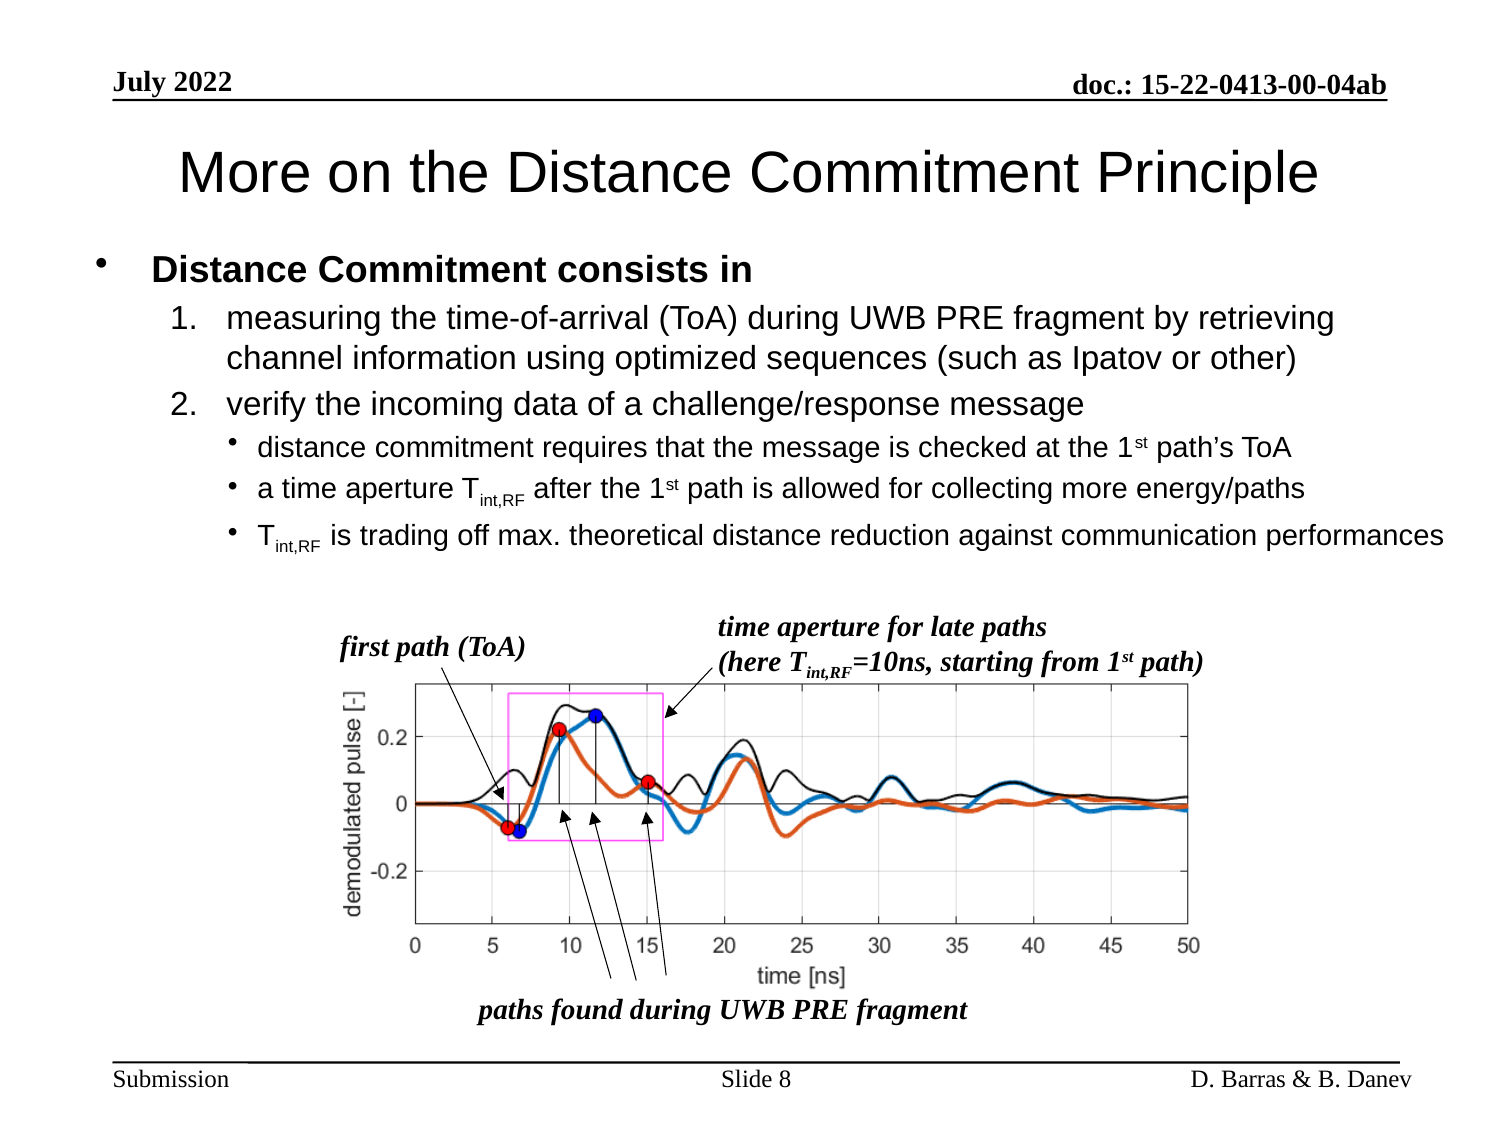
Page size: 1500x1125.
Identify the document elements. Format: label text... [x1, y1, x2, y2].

slide_number Slide 8 [712, 1062, 800, 1093]
text_box doc.: 15-22-0413-00-04ab [600, 64, 1388, 100]
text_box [561, 809, 611, 979]
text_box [664, 667, 713, 719]
picture [285, 676, 1215, 1010]
text_box first path (ToA) [325, 620, 542, 670]
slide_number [112, 62, 375, 98]
text_box paths found during UWB PRE fragment [463, 1010, 984, 1033]
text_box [645, 811, 667, 976]
footer D. Barras & B. Danev [900, 1062, 1413, 1093]
title More on the Distance Commitment Principle [45, 112, 1455, 225]
list Distance Commitment consists in measuring the time-of-arrival (ToA) during UWB PRE fragment by retrieving channel information using optimized sequences (such as Ipatov or other) verify the incoming data of a challenge/response message distance commitment requires that the message is checked at the 1st path’s ToA a time aperture Tint,RF after the 1st path is allowed for collecting more energy/paths Tint,RF is trading off max. theoretical distance reduction against communication performances [79, 237, 1475, 1000]
text_box time aperture for late paths (here Tint,RF=10ns, starting from 1st path) [703, 600, 1300, 690]
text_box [591, 811, 637, 981]
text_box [441, 667, 504, 801]
